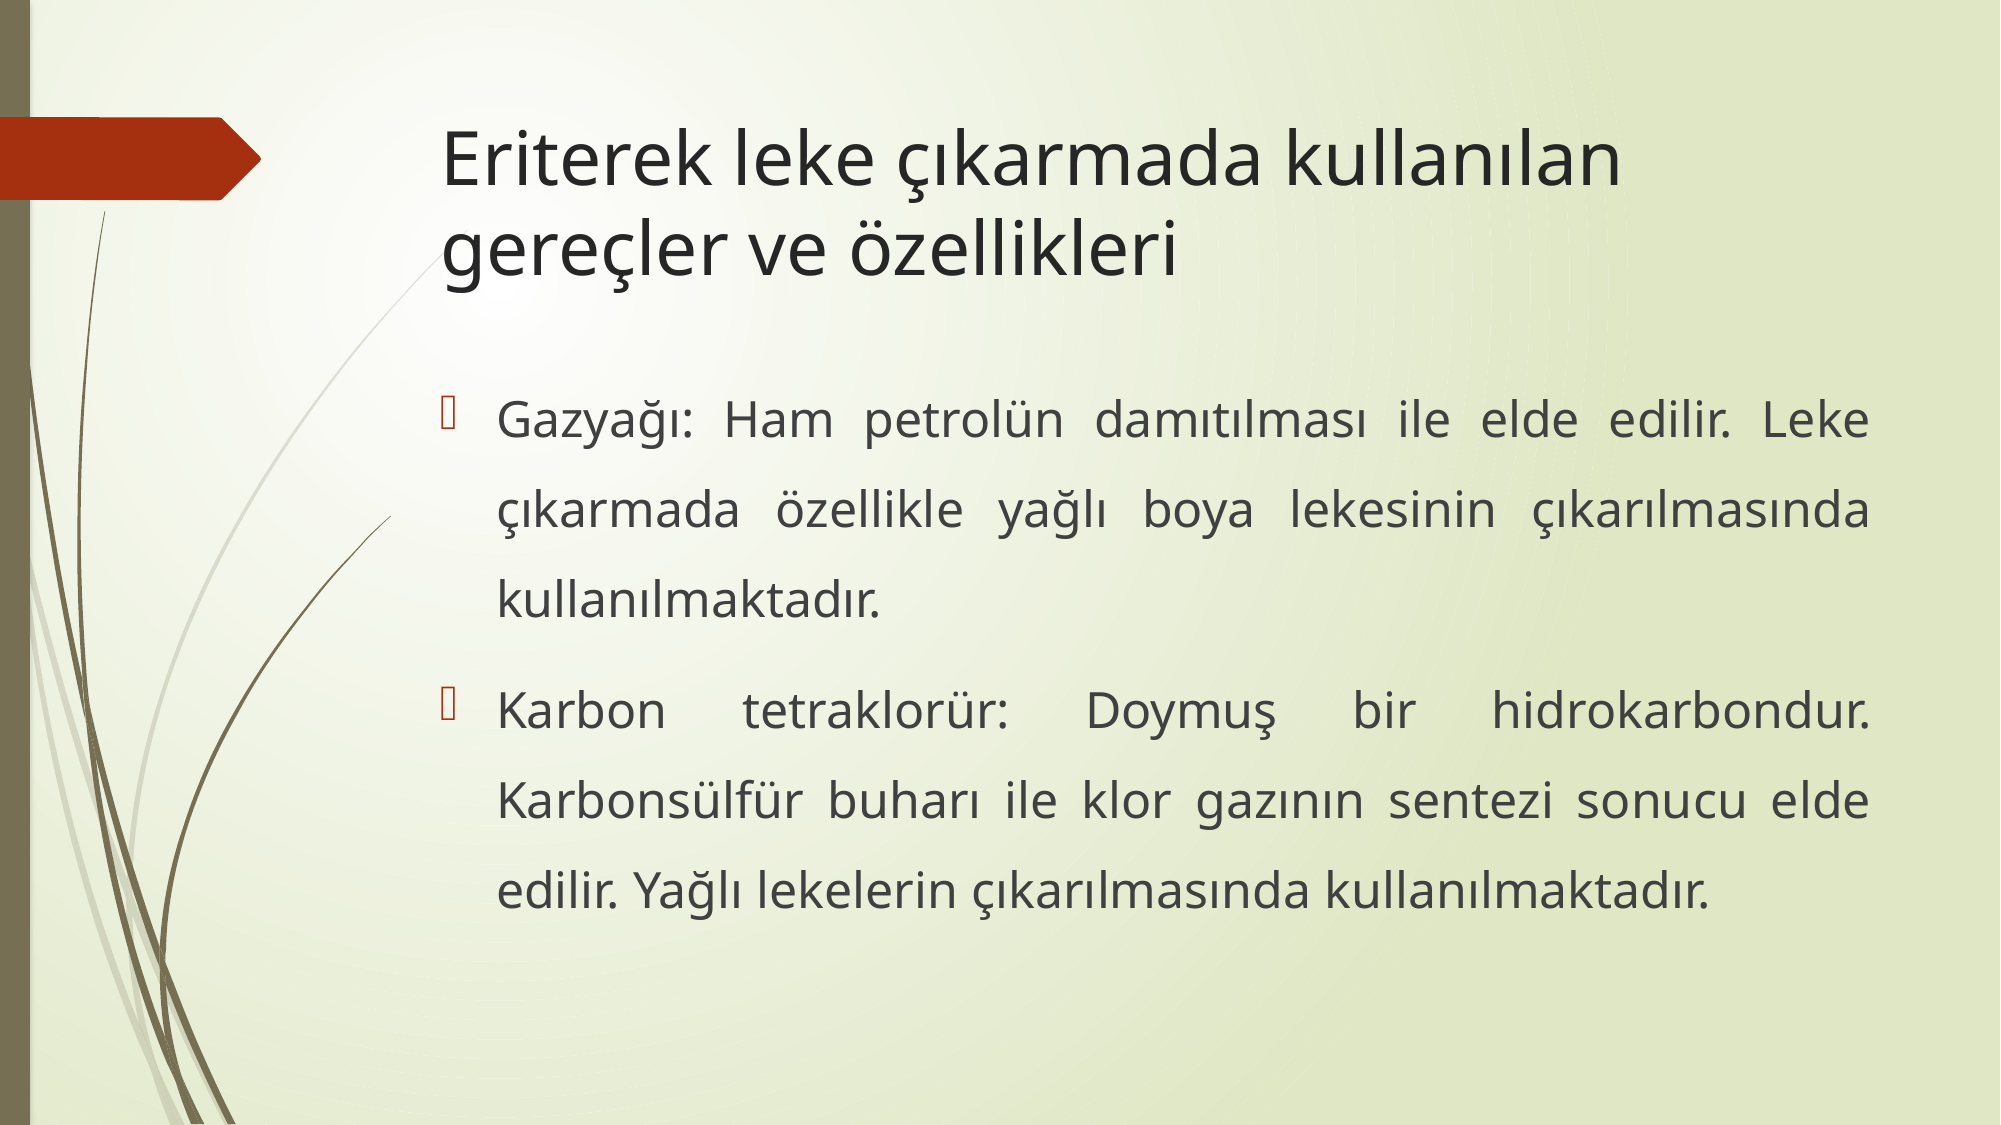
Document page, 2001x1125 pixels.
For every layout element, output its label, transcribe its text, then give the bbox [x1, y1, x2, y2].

list Gazyağı: Ham petrolün damıtılması ile elde edilir. Leke çıkarmada özellikle yağlı boya lekesinin çıkarılmasında kullanılmaktadır. Karbon tetraklorür: Doymuş bir hidrokarbondur. Karbonsülfür buharı ile klor gazının sentezi sonucu elde edilir. Yağlı lekelerin çıkarılmasında kullanılmaktadır. [424, 350, 1888, 970]
title Eriterek leke çıkarmada kullanılan gereçler ve özellikleri [425, 102, 1888, 313]
